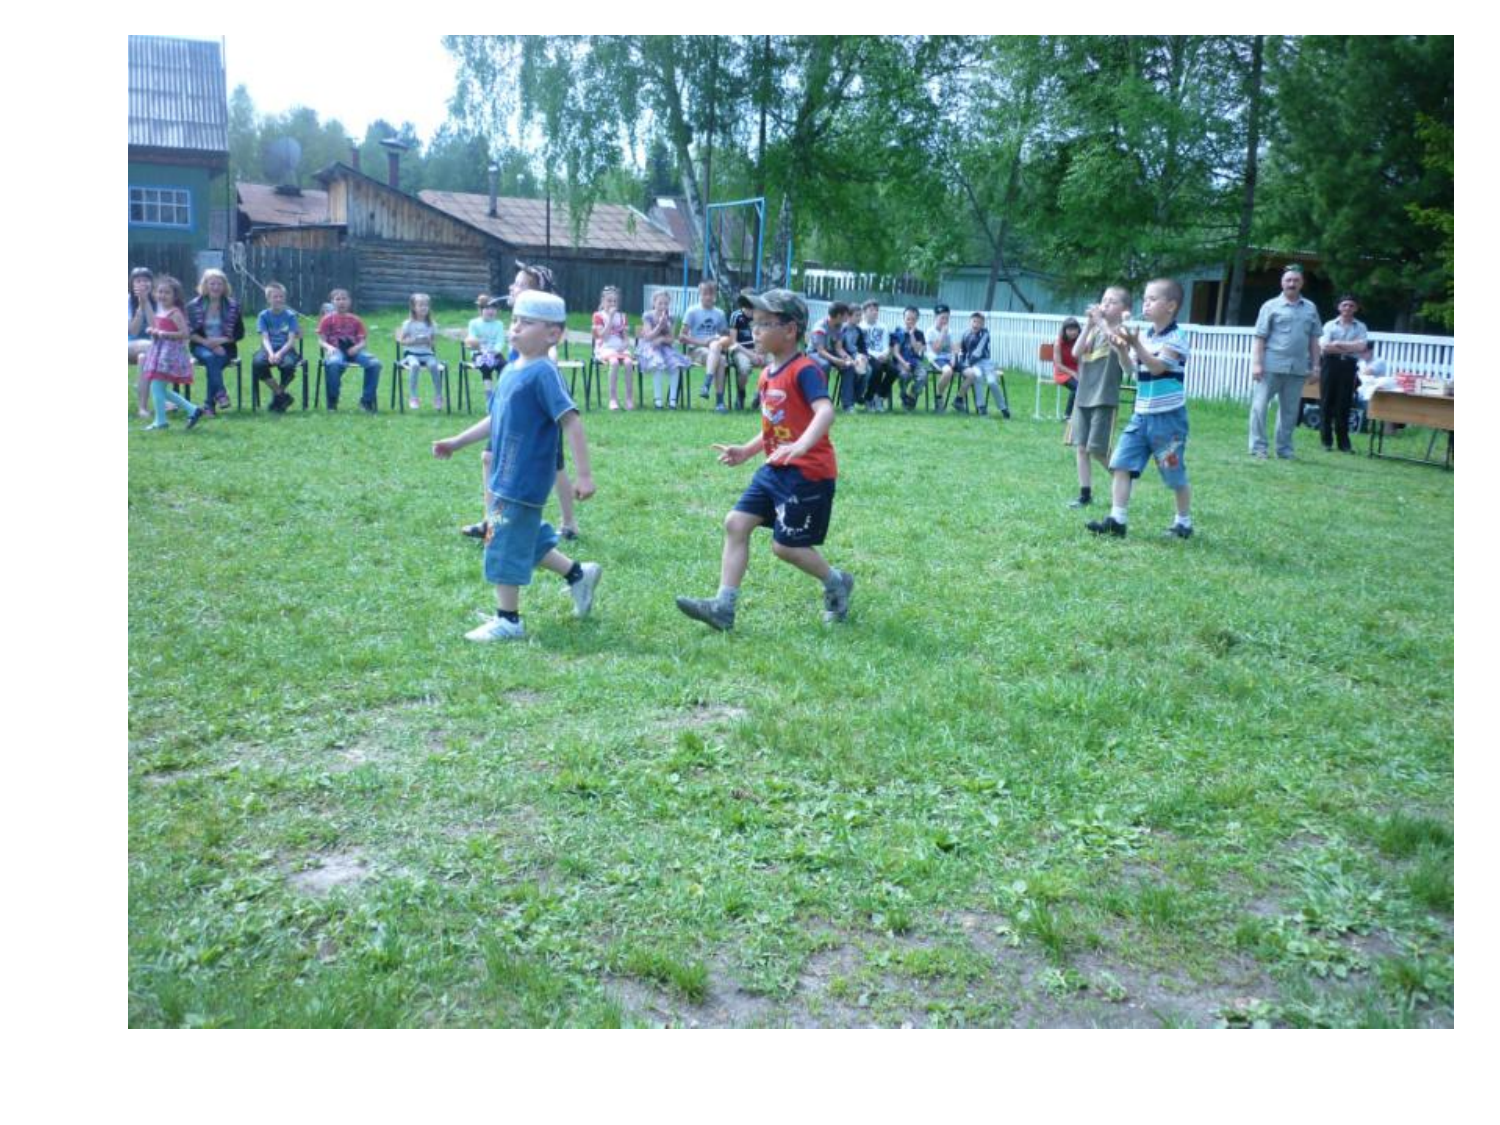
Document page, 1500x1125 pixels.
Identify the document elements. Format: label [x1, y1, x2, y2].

picture [128, 34, 1454, 1029]
